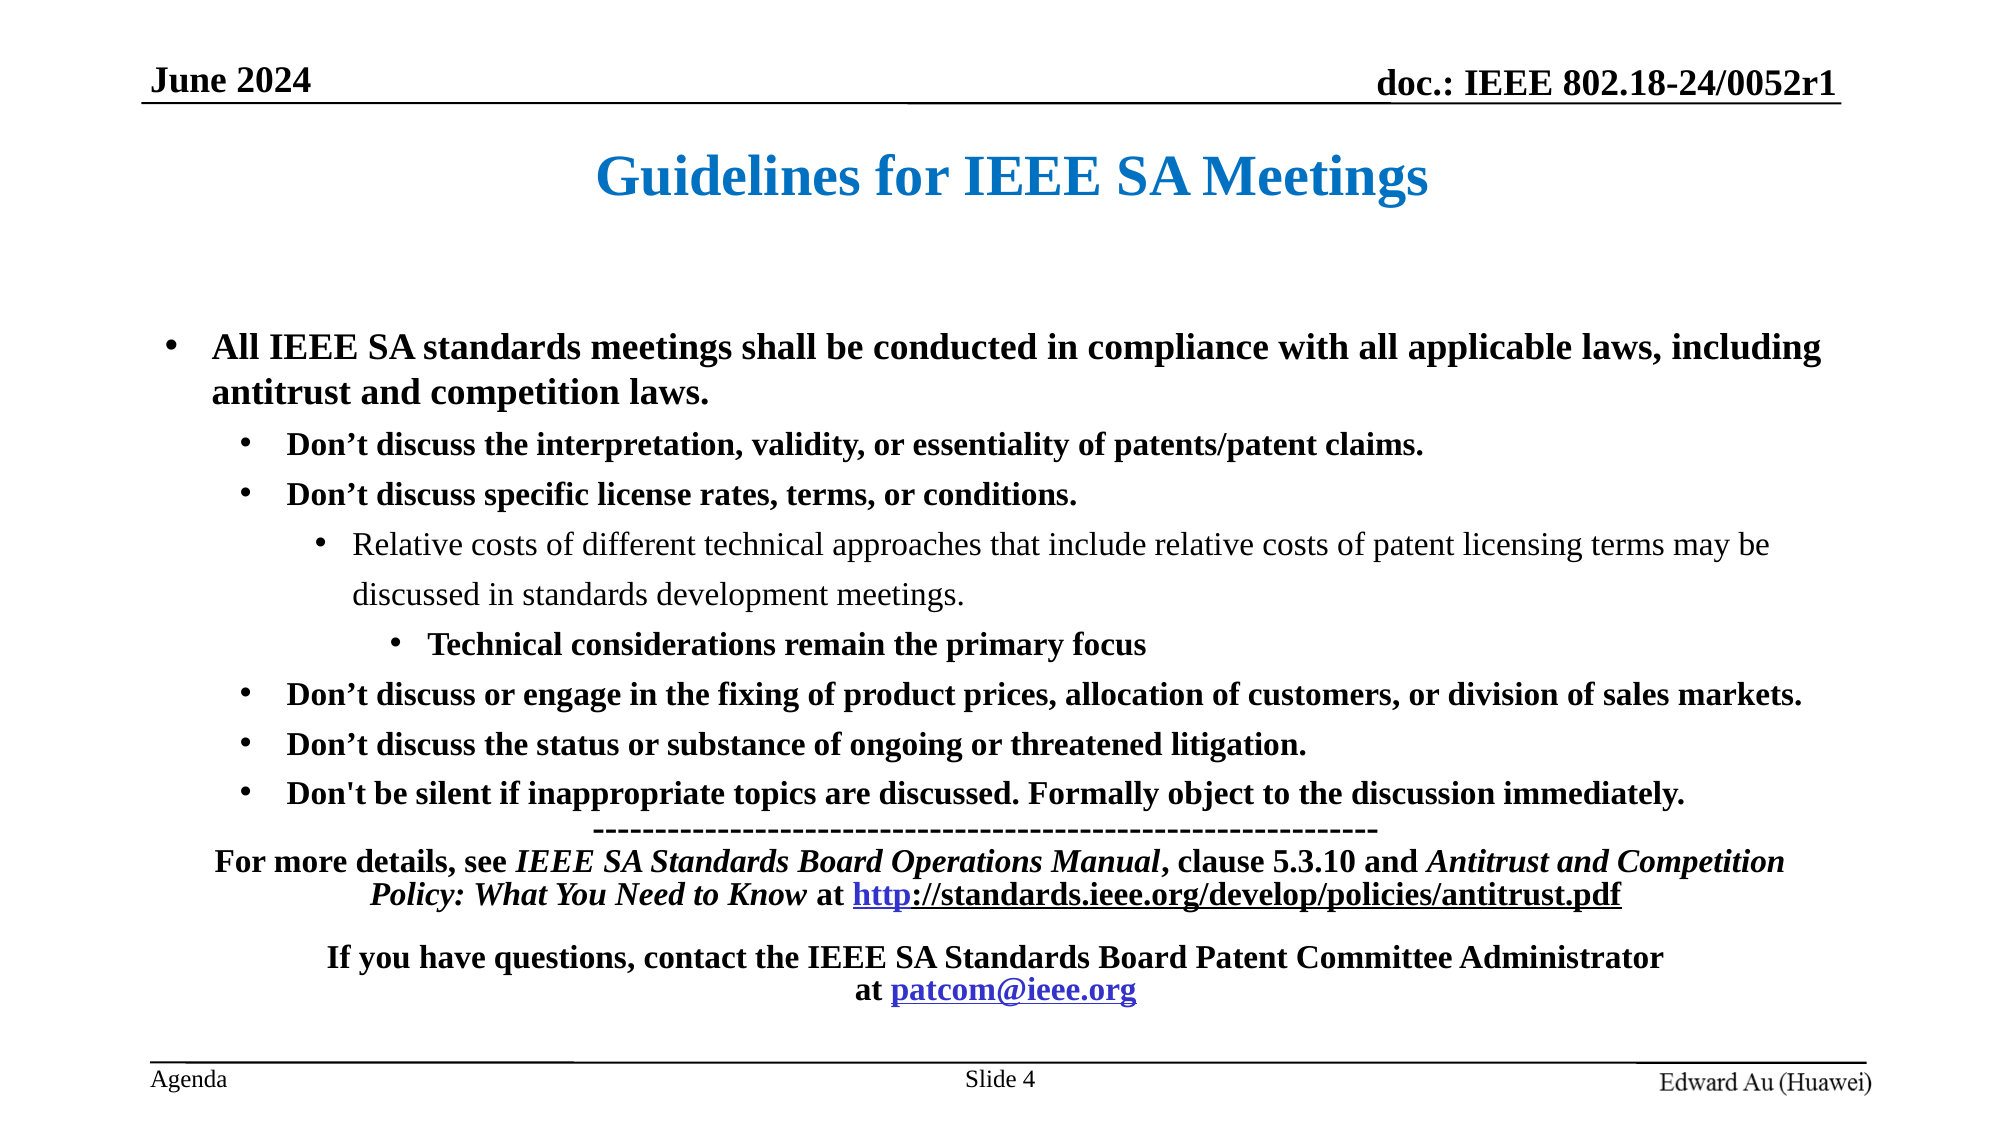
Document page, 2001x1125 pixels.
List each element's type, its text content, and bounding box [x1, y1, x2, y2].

title Guidelines for IEEE SA Meetings [162, 99, 1864, 246]
picture [1174, 1058, 1887, 1113]
slide_number Slide 4 [925, 1061, 1076, 1123]
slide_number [149, 54, 513, 101]
text_box All IEEE SA standards meetings shall be conducted in compliance with all applicable laws, including antitrust and competition laws. Don’t discuss the interpretation, validity, or essentiality of patents/patent claims. Don’t discuss specific license rates, terms, or conditions. Relative costs of different technical approaches that include relative costs of patent licensing terms may be discussed in standards development meetings. Technical considerations remain the primary focus Don’t discuss or engage in the fixing of product prices, allocation of customers, or division of sales markets. Don’t discuss the status or substance of ongoing or threatened litigation. Don't be silent if inappropriate topics are discussed. Formally object to the discussion immediately. --------------------------------------------------------------- For more details, see IEEE SA Standards Board Operations Manual, clause 5.3.10 and Antitrust and Competition Policy: What You Need to Know at http://standards.ieee.org/develop/policies/antitrust.pdf If you have questions, contact the IEEE SA Standards Board Patent Committee Administrator at patcom@ieee.org [149, 275, 1851, 1040]
